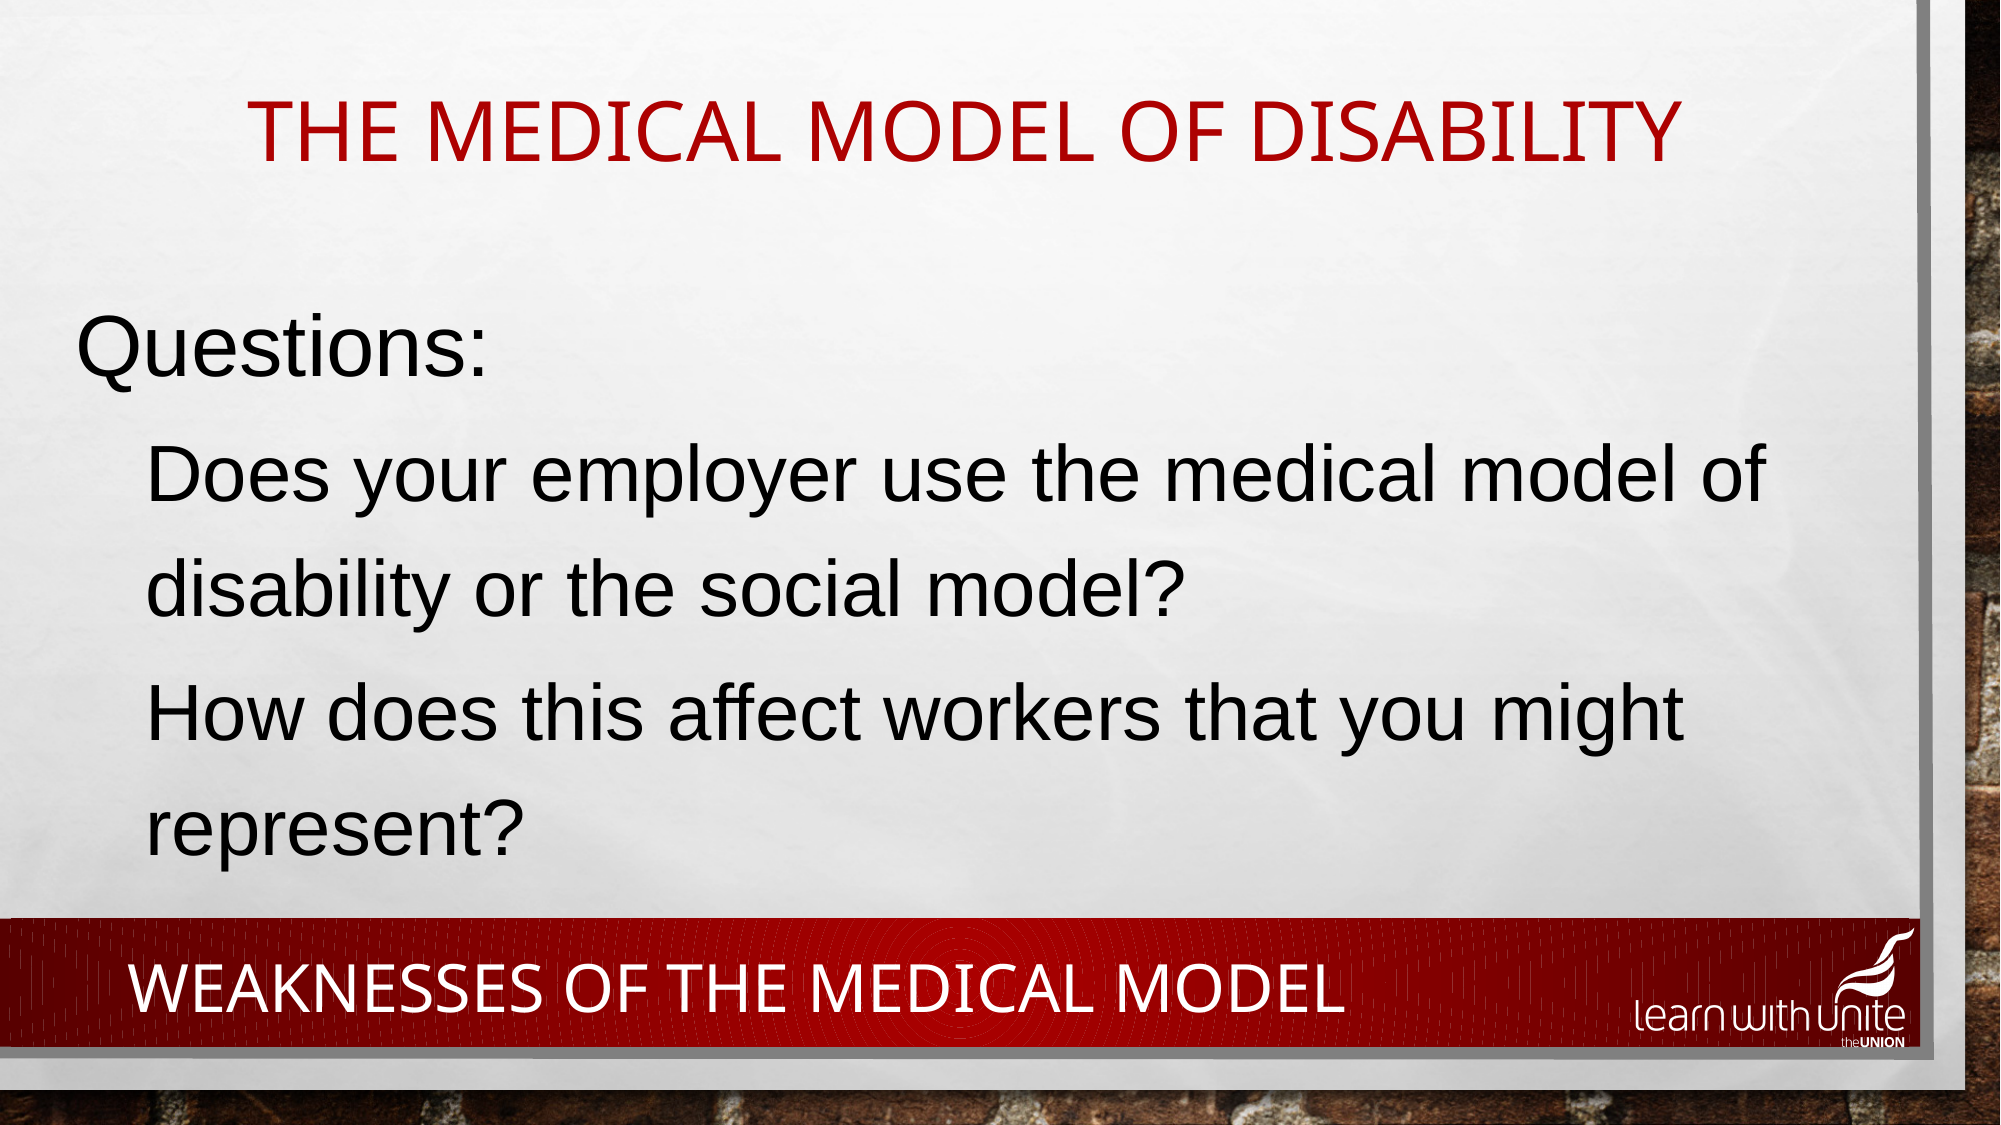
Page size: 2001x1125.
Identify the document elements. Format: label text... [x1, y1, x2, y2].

picture [0, 0, 2000, 1125]
title The medical model of disability [112, 39, 1818, 229]
footer Weaknesses of the medical model [112, 944, 1563, 1027]
list Questions: Does your employer use the medical model of disability or the social model? How does this affect workers that you might represent? [60, 258, 1818, 882]
picture [1629, 918, 1921, 1066]
